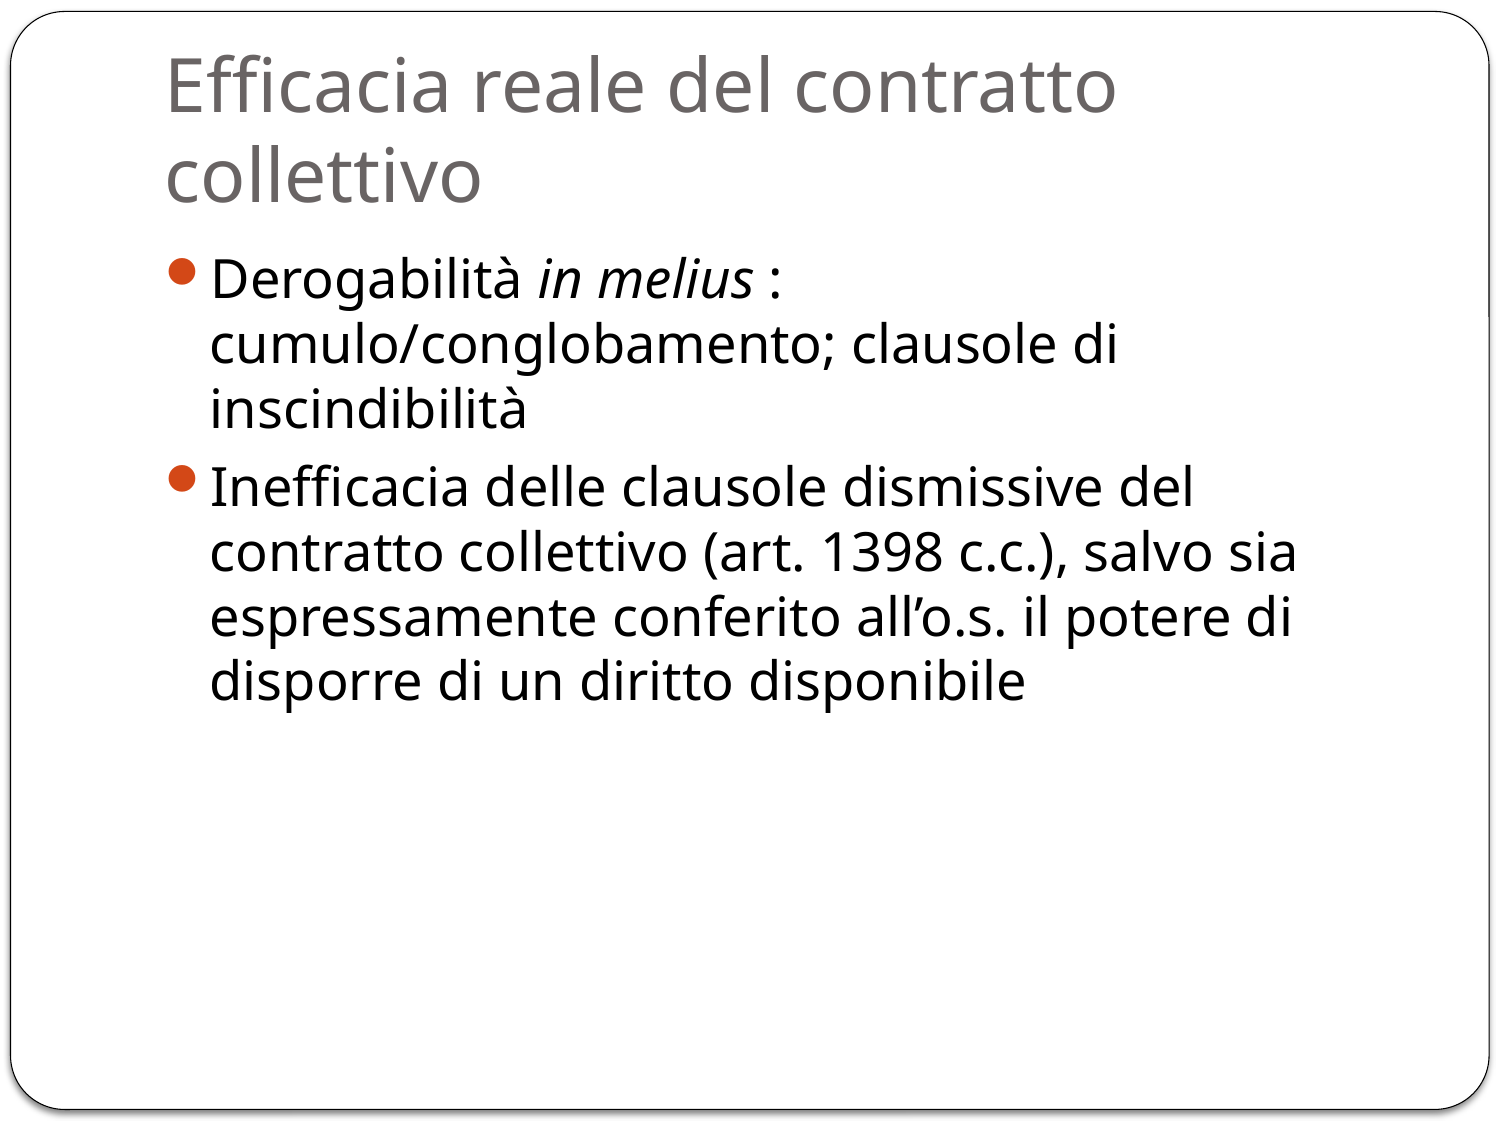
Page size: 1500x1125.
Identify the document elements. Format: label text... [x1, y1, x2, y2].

title Efficacia reale del contratto collettivo [150, 45, 1425, 233]
list Derogabilità in melius : cumulo/conglobamento; clausole di inscindibilità Inefficacia delle clausole dismissive del contratto collettivo (art. 1398 c.c.), salvo sia espressamente conferito all’o.s. il potere di disporre di un diritto disponibile [150, 237, 1425, 988]
